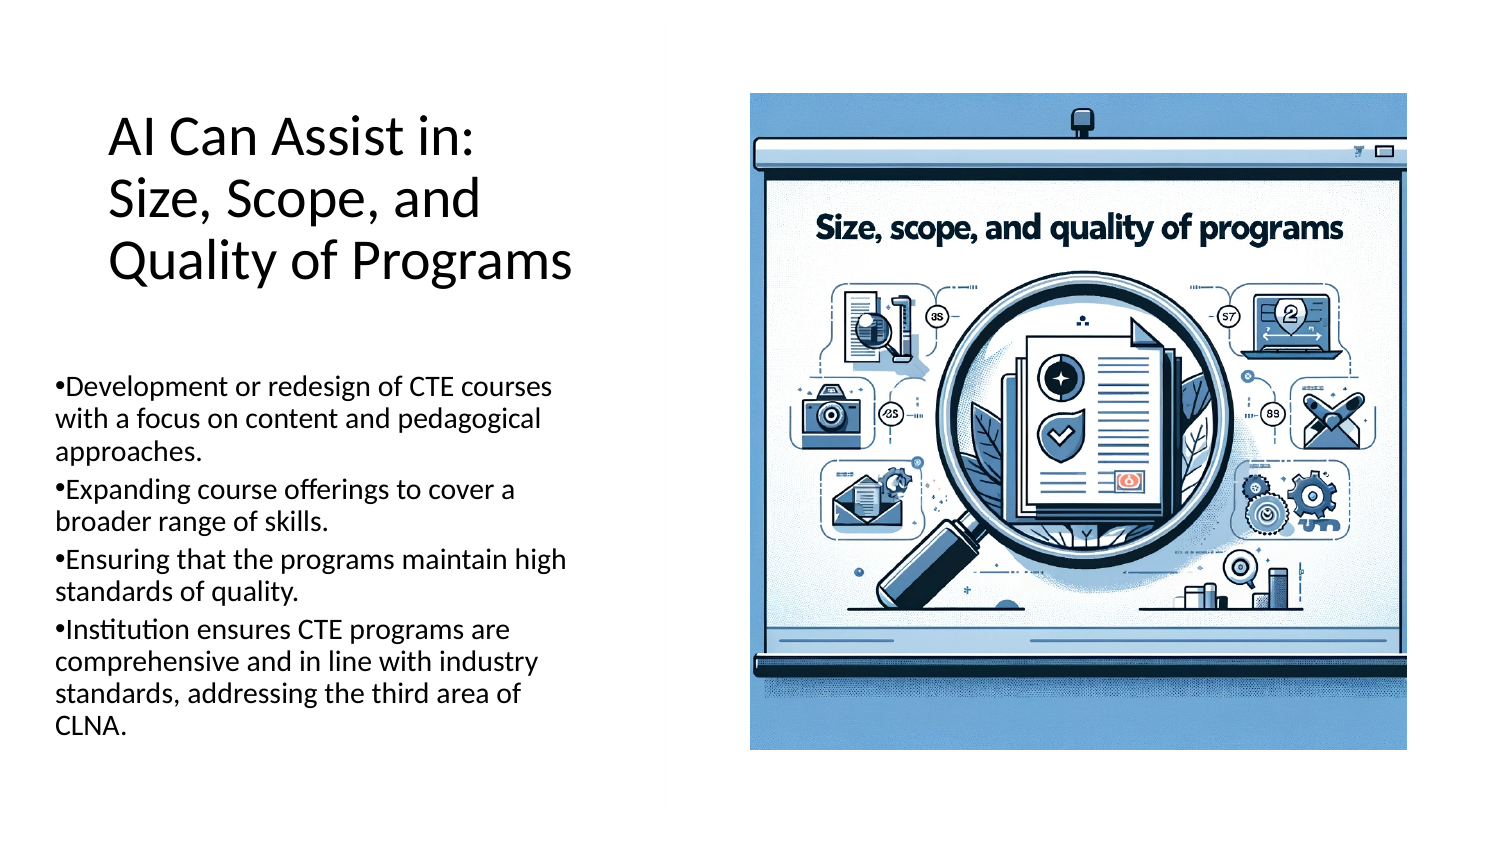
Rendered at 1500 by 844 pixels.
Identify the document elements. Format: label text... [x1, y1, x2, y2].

title AI Can Assist in: Size, Scope, and Quality of Programs [93, 93, 596, 303]
text_box [0, 0, 664, 844]
text_box [664, 0, 1500, 844]
picture [749, 93, 1407, 751]
list Development or redesign of CTE courses with a focus on content and pedagogical approaches. Expanding course offerings to cover a broader range of skills. Ensuring that the programs maintain high standards of quality. Institution ensures CTE programs are comprehensive and in line with industry standards, addressing the third area of CLNA. [40, 303, 596, 768]
